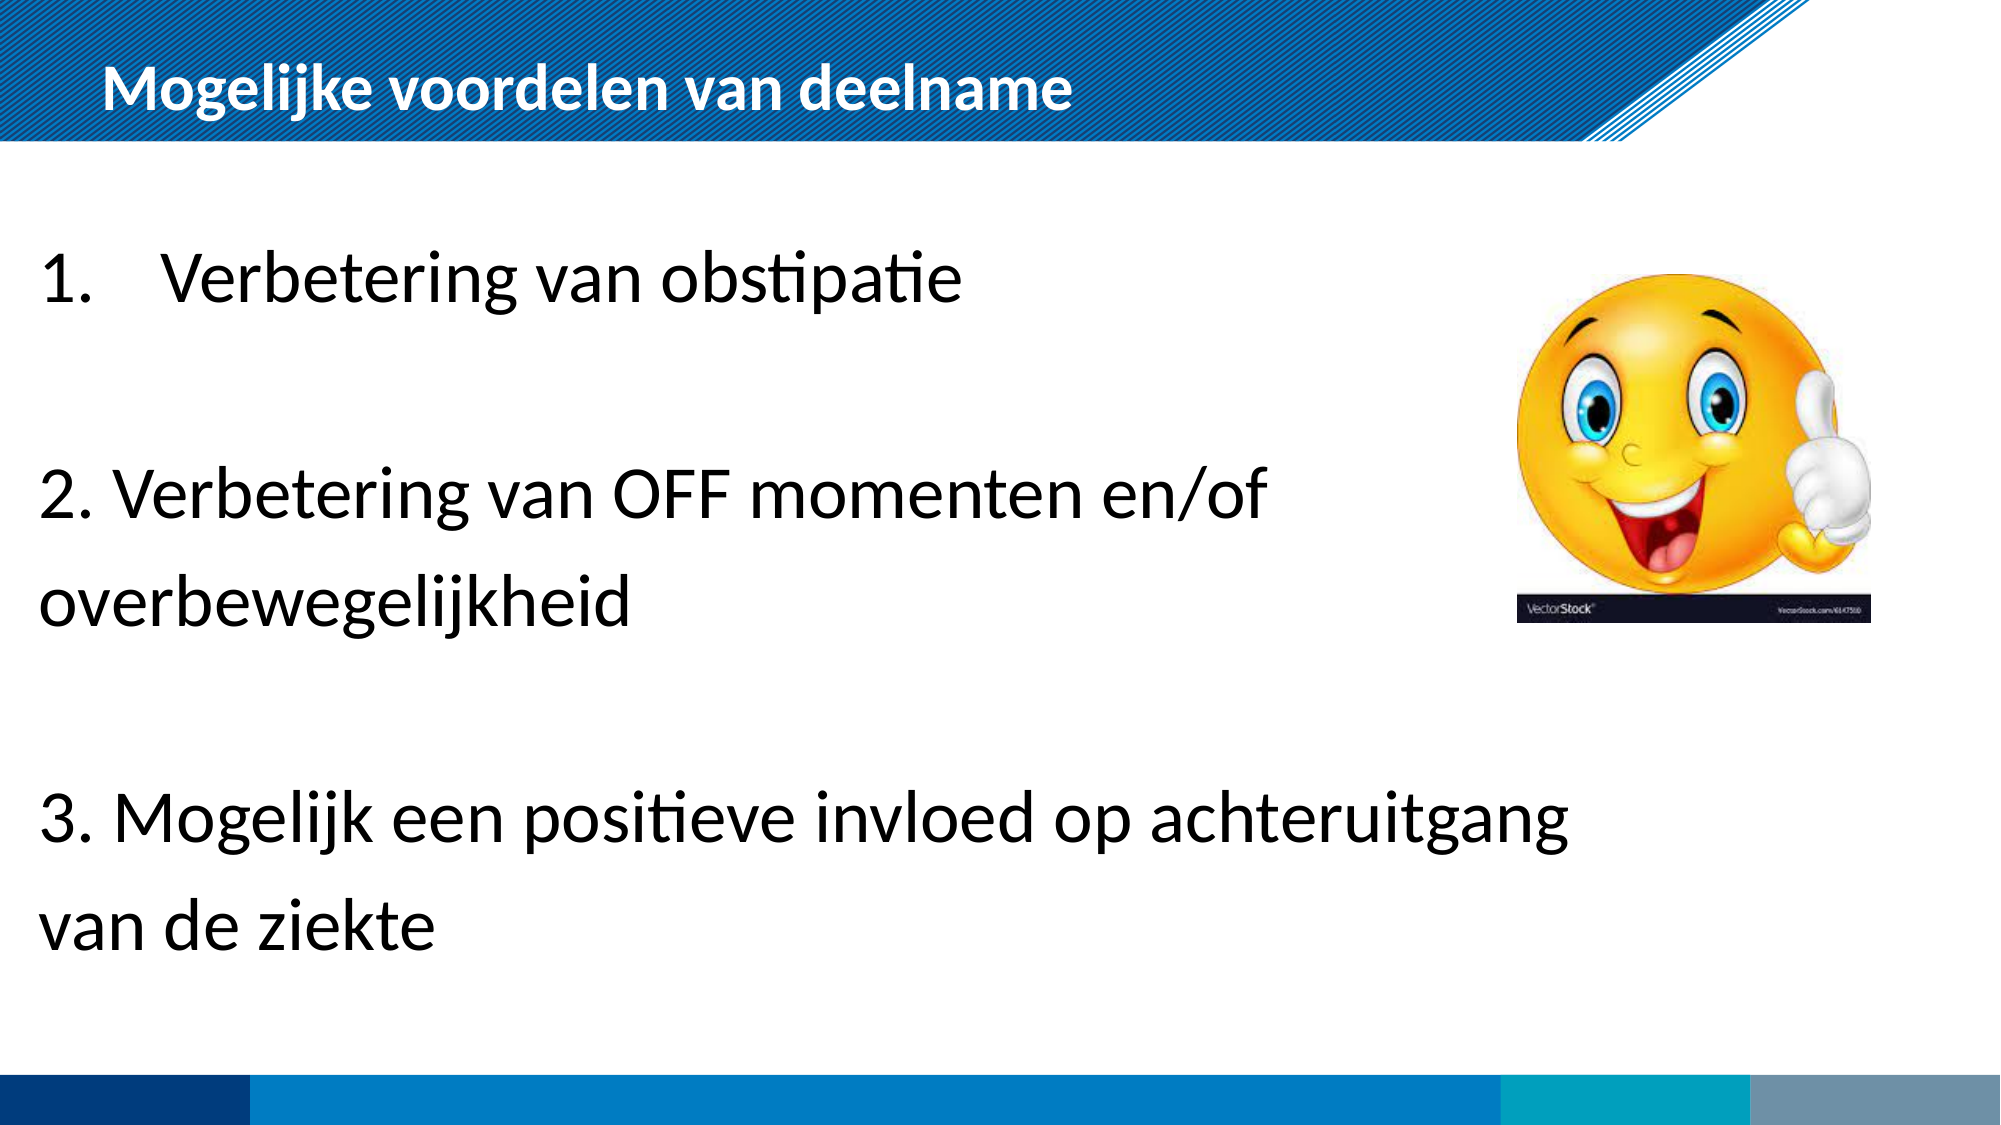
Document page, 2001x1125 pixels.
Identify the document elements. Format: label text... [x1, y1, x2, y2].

picture [0, 0, 2001, 1125]
text_box Mogelijke voordelen van deelname [86, 36, 1612, 132]
list Verbetering van obstipatie 2. Verbetering van OFF momenten en/of overbewegelijkheid 3. Mogelijk een positieve invloed op achteruitgang van de ziekte [38, 209, 1612, 968]
